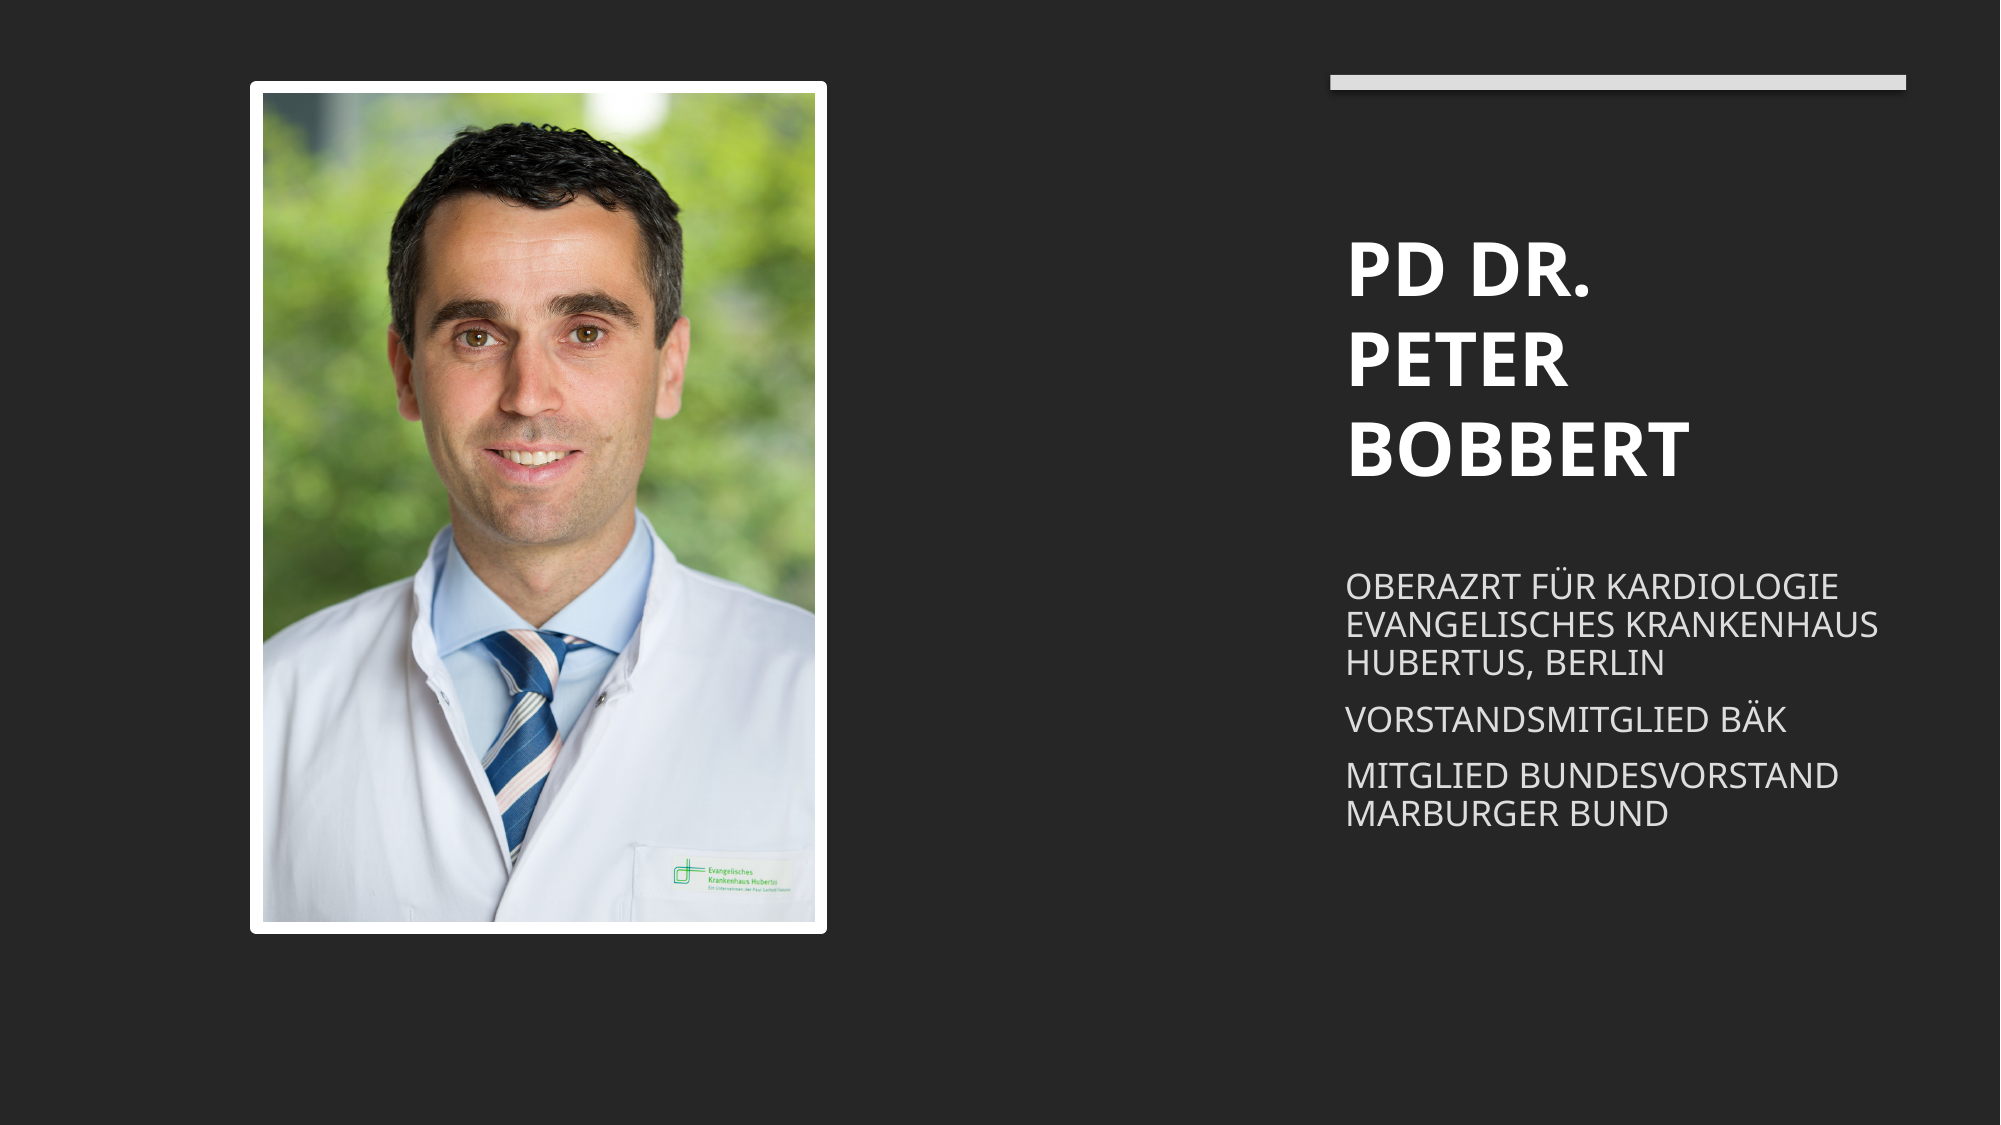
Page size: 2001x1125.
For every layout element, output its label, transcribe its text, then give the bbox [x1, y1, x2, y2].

picture [0, 0, 1237, 1125]
subtitle Oberazrt für Kardiologie Evangelisches Krankenhaus Hubertus, Berlin Vorstandsmitglied BÄK Mitglied Bundesvorstand Marburger Bund [1330, 561, 1953, 844]
title PD Dr. Peter Bobbert [1330, 99, 1907, 561]
text_box [1329, 74, 1907, 91]
text_box [1239, 0, 2000, 1125]
